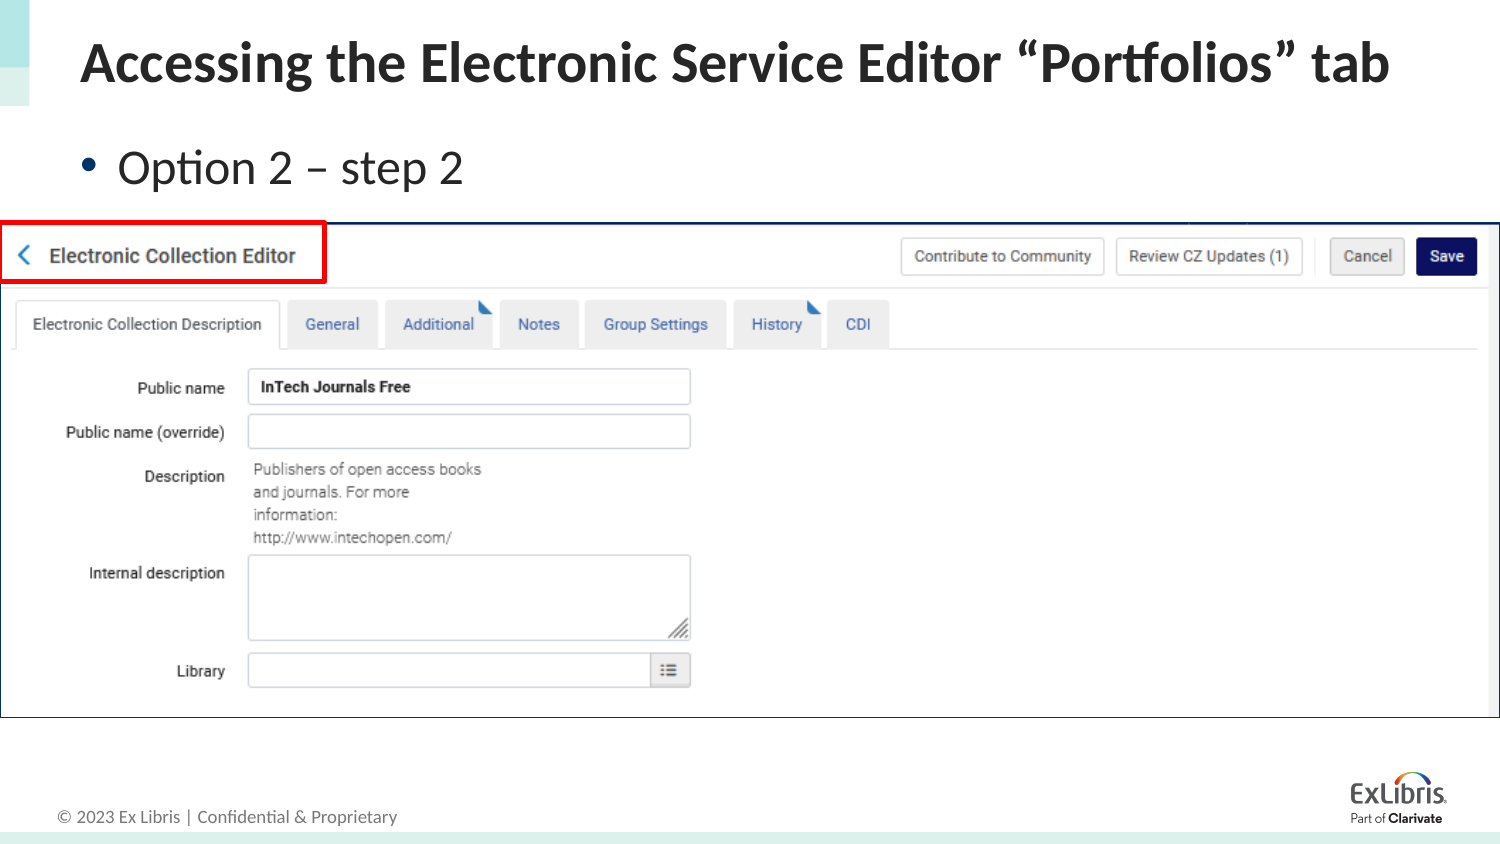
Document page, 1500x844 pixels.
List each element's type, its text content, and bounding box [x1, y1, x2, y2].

list Option 2 – step 2 [64, 726, 1447, 788]
list Option 2 – step 2 [64, 126, 1447, 221]
picture [1351, 788, 1447, 823]
picture [0, 222, 1500, 718]
title Accessing the Electronic Service Editor “Portfolios” tab [64, 11, 1447, 107]
